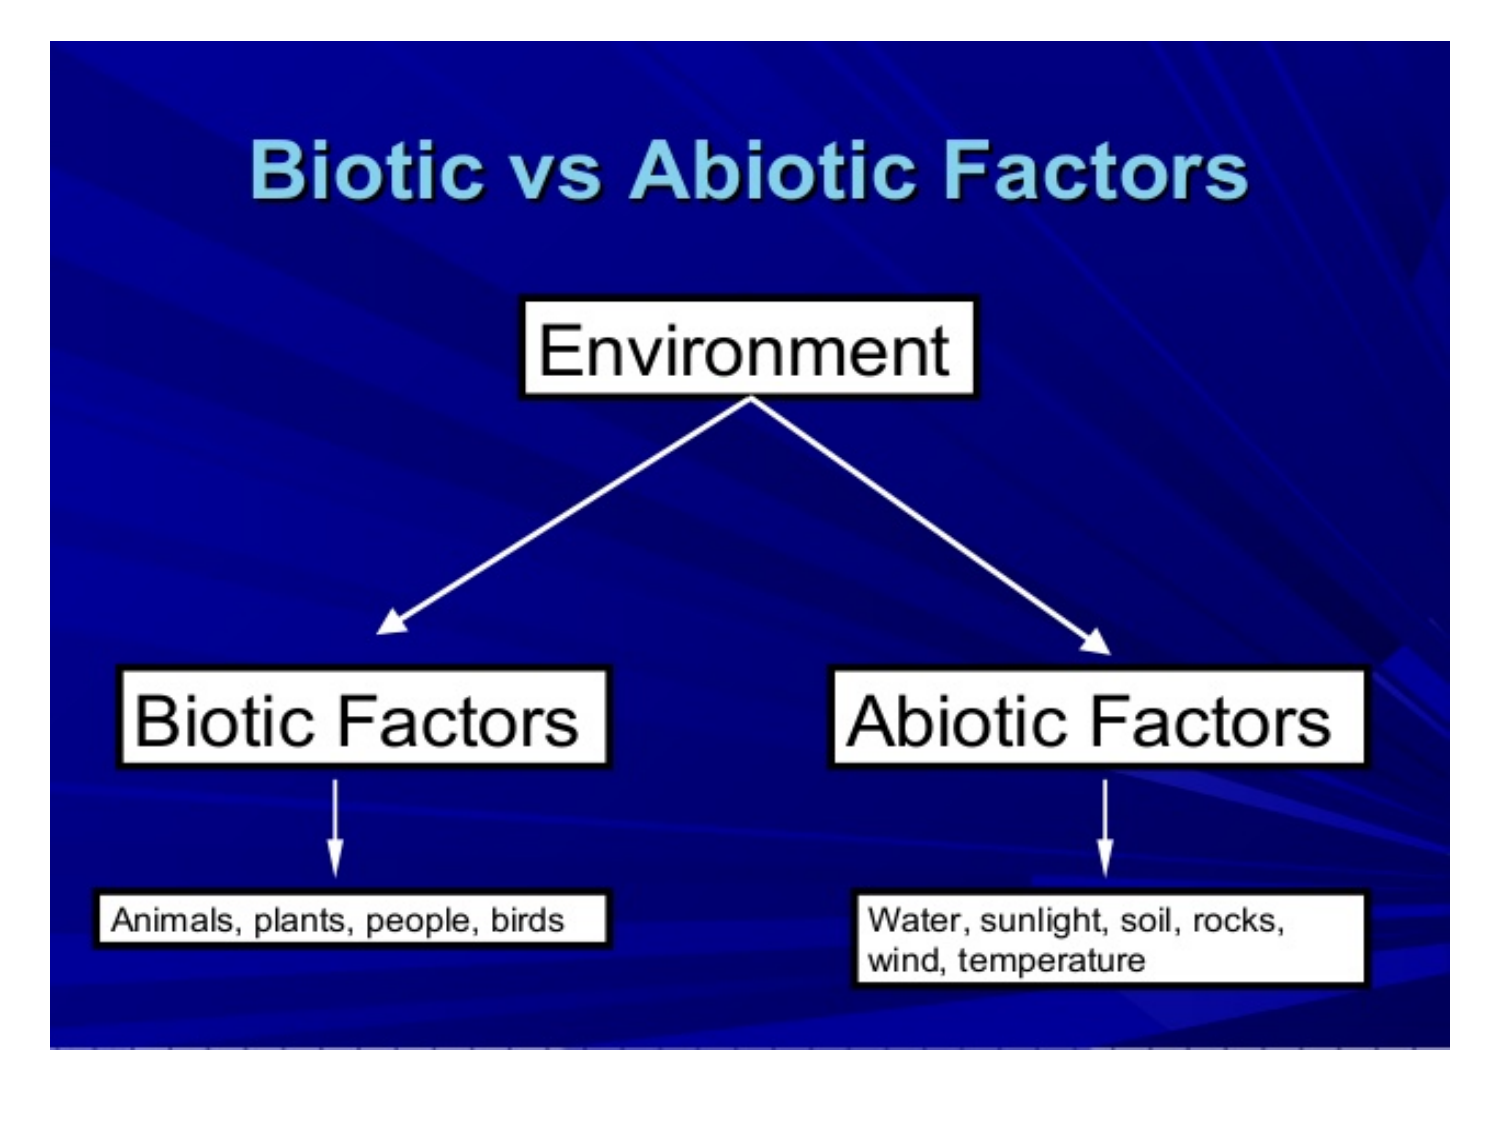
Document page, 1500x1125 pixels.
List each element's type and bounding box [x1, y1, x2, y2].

picture [50, 41, 1451, 1051]
